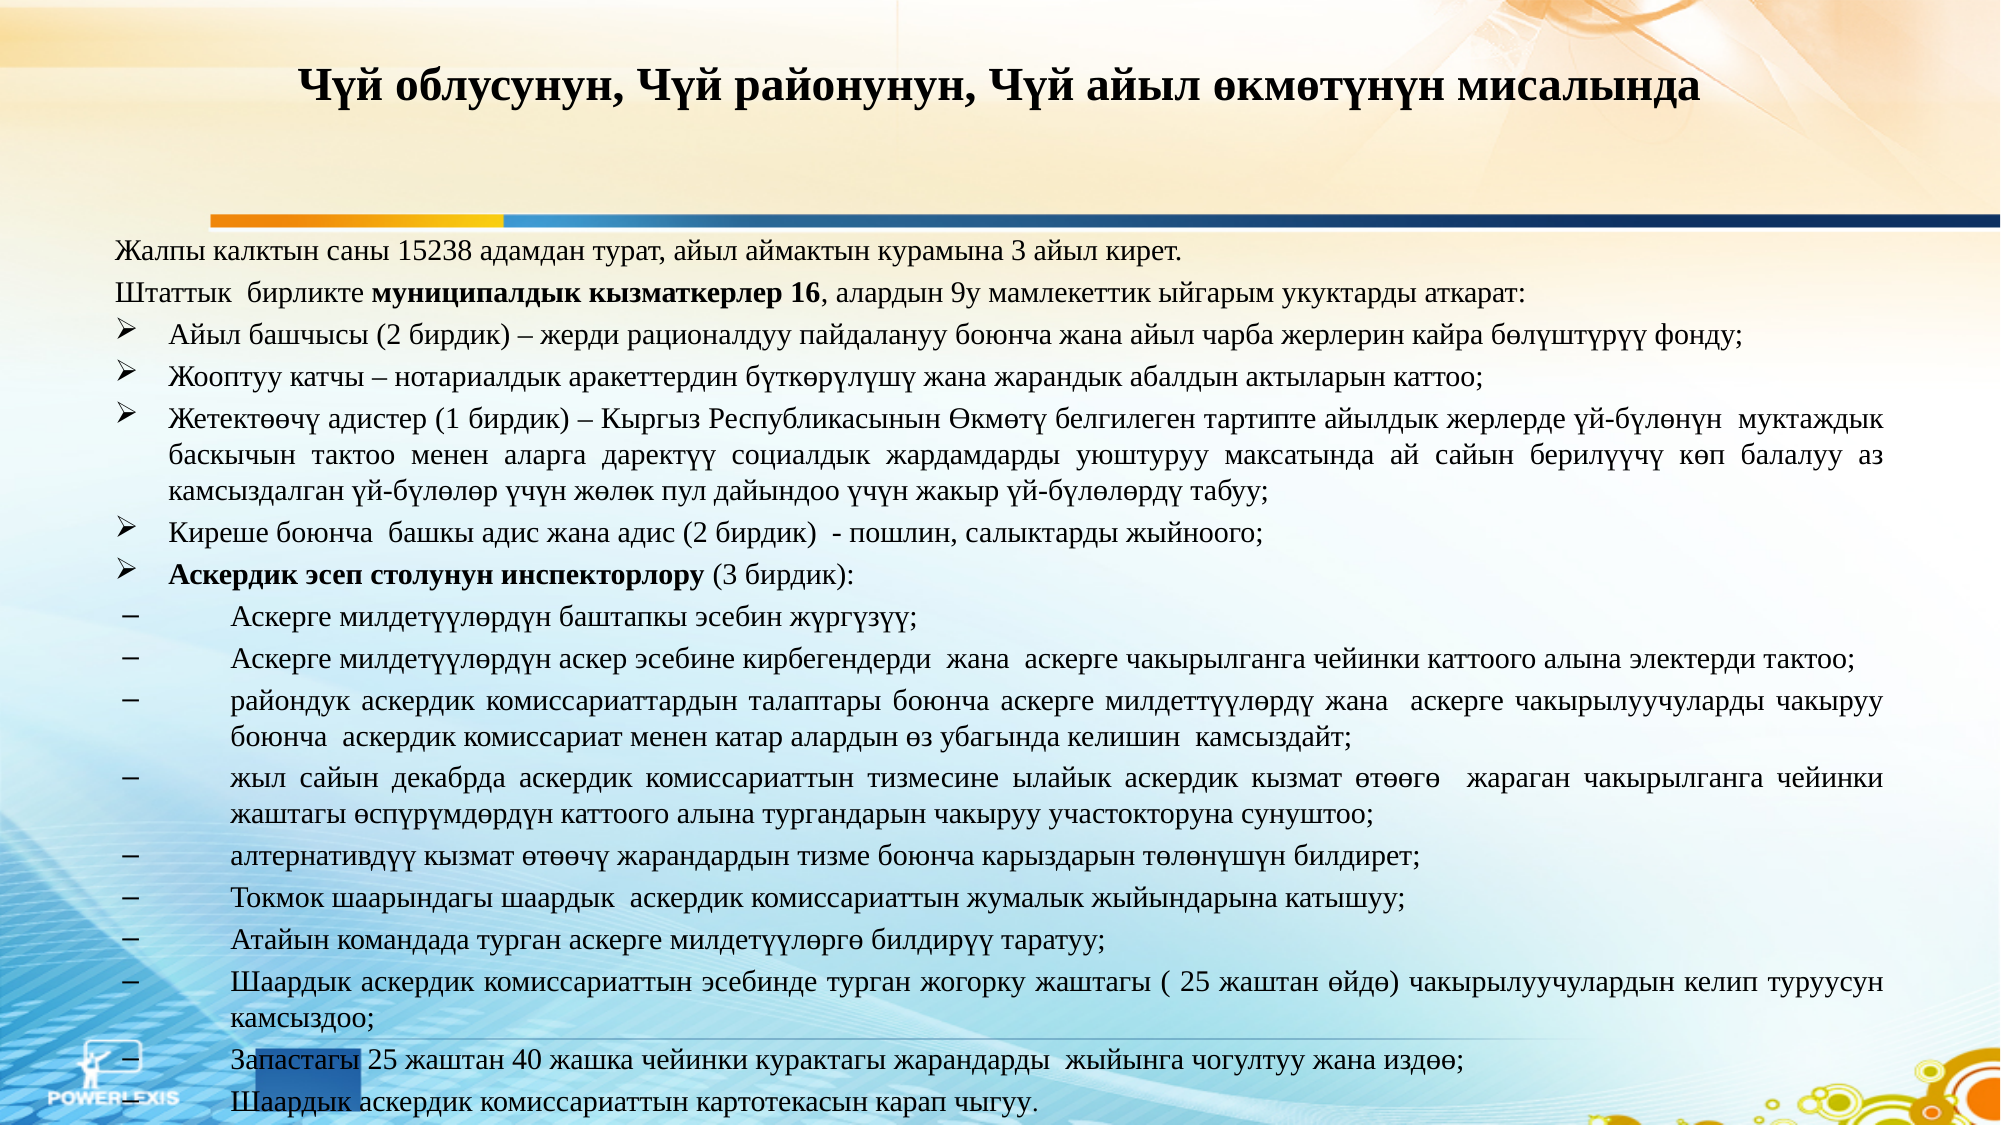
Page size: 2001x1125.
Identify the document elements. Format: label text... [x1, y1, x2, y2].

picture [0, 0, 2001, 1125]
title Чүй облусунун, Чүй районунун, Чүй айыл өкмөтүнүн мисалында [99, 45, 1900, 118]
list Жалпы калктын саны 15238 адамдан турат, айыл аймактын курамына 3 айыл кирет. Штаттык бирликте муниципалдык кызматкерлер 16, алардын 9у мамлекеттик ыйгарым укуктарды аткарат: Айыл башчысы (2 бирдик) – жерди рационалдуу пайдалануу боюнча жана айыл чарба жерлерин кайра бөлүштүрүү фонду; Жооптуу катчы – нотариалдык аракеттердин бүткөрүлүшү жана жарандык абалдын актыларын каттоо; Жетектөөчү адистер (1 бирдик) – Кыргыз Республикасынын Өкмөтү белгилеген тартипте айылдык жерлерде үй-бүлөнүн муктаждык баскычын тактоо менен аларга даректүү социалдык жардамдарды уюштуруу максатында ай сайын берилүүчү көп балалуу аз камсыздалган үй-бүлөлөр үчүн жөлөк пул дайындоо үчүн жакыр үй-бүлөлөрдү табуу; Киреше боюнча башкы адис жана адис (2 бирдик) - пошлин, салыктарды жыйноого; Аскердик эсеп столунун инспекторлору (3 бирдик): Аскерге милдетүүлөрдүн баштапкы эсебин жүргүзүү; Аскерге милдетүүлөрдүн аскер эсебине кирбегендерди жана аскерге чакырылганга чейинки каттоого алына электерди тактоо; райондук аскердик комиссариаттардын талаптары боюнча аскерге милдеттүүлөрдү жана аскерге чакырылуучуларды чакыруу боюнча аскердик комиссариат менен катар алардын өз убагында келишин камсыздайт; жыл сайын декабрда аскердик комиссариаттын тизмесине ылайык аскердик кызмат өтөөгө жараган чакырылганга чейинки жаштагы өспүрүмдөрдүн каттоого алына тургандарын чакыруу участокторуна сунуштоо; алтернативдүү кызмат өтөөчү жарандардын тизме боюнча карыздарын төлөнүшүн билдирет; Токмок шаарындагы шаардык аскердик комиссариаттын жумалык жыйындарына катышуу; Атайын командада турган аскерге милдетүүлөргө билдирүү таратуу; Шаардык аскердик комиссариаттын эсебинде турган жогорку жаштагы ( 25 жаштан өйдө) чакырылуучулардын келип туруусун камсыздоо; Запастагы 25 жаштан 40 жашка чейинки курактагы жарандарды жыйынга чогултуу жана издөө; Шаардык аскердик комиссариаттын картотекасын карап чыгуу. [99, 223, 1900, 1125]
